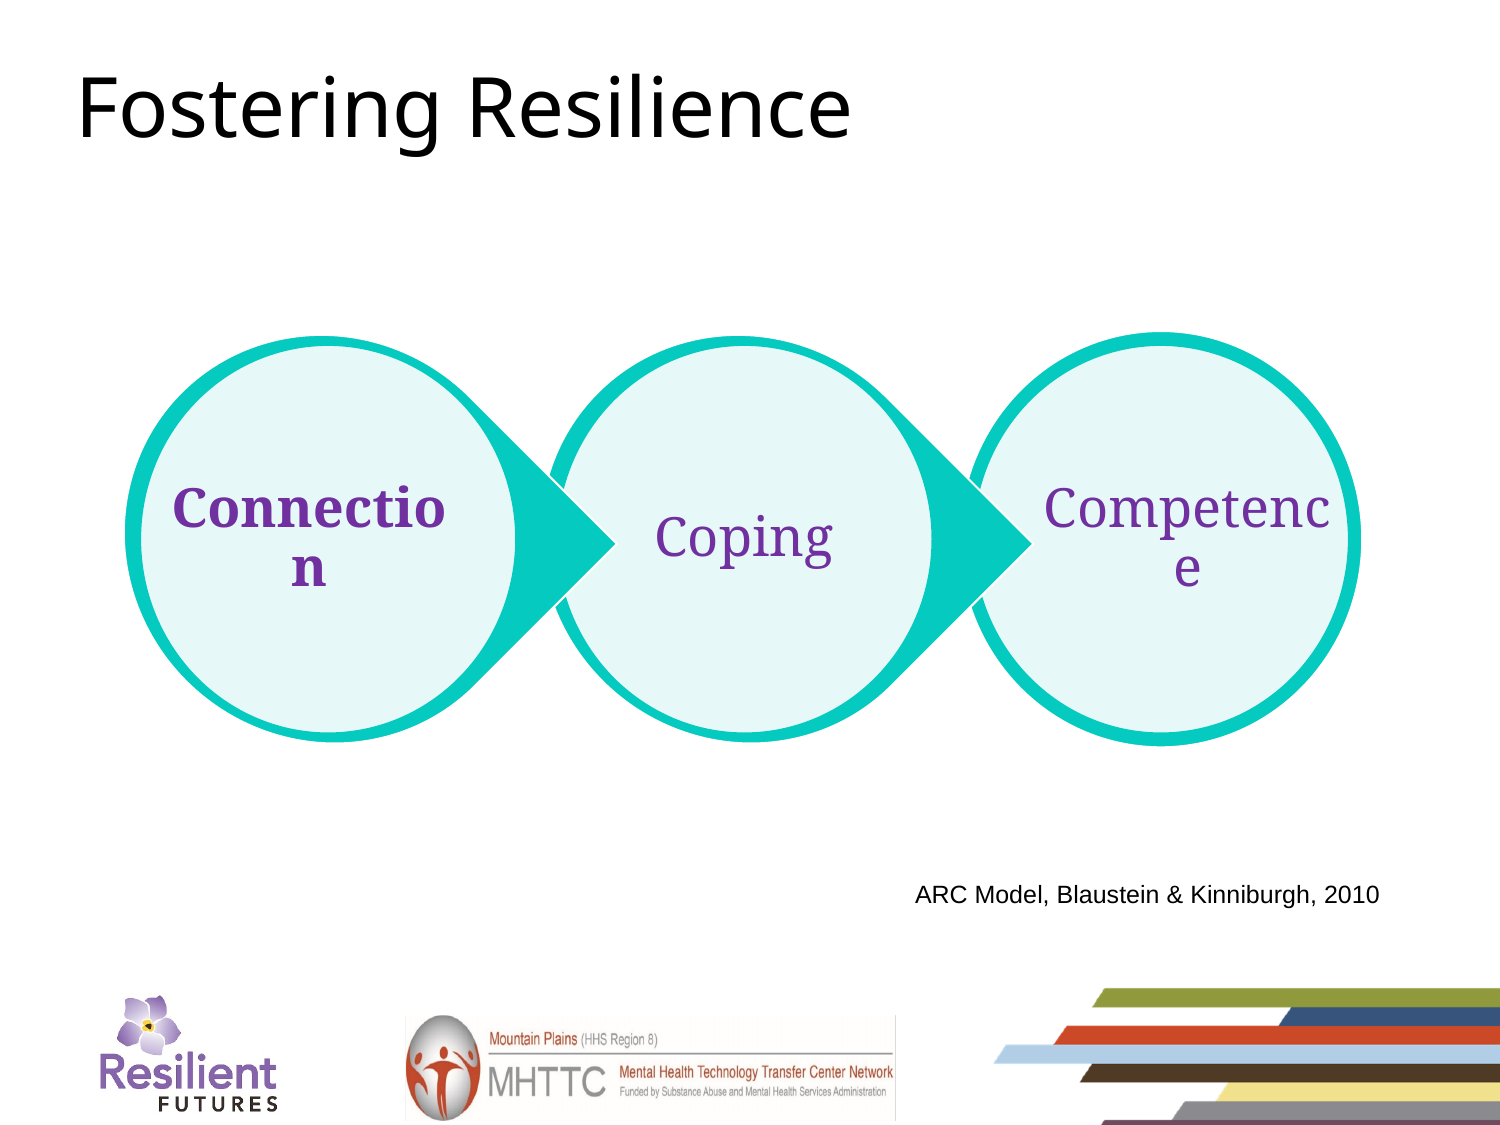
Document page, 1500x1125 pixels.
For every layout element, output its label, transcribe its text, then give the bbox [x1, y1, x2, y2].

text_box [43, 245, 1363, 833]
picture [967, 971, 1500, 1125]
title Fostering Resilience [60, 16, 1466, 205]
picture [401, 1010, 900, 1125]
picture [86, 982, 291, 1125]
text_box ARC Model, Blaustein & Kinniburgh, 2010 [900, 871, 1399, 947]
